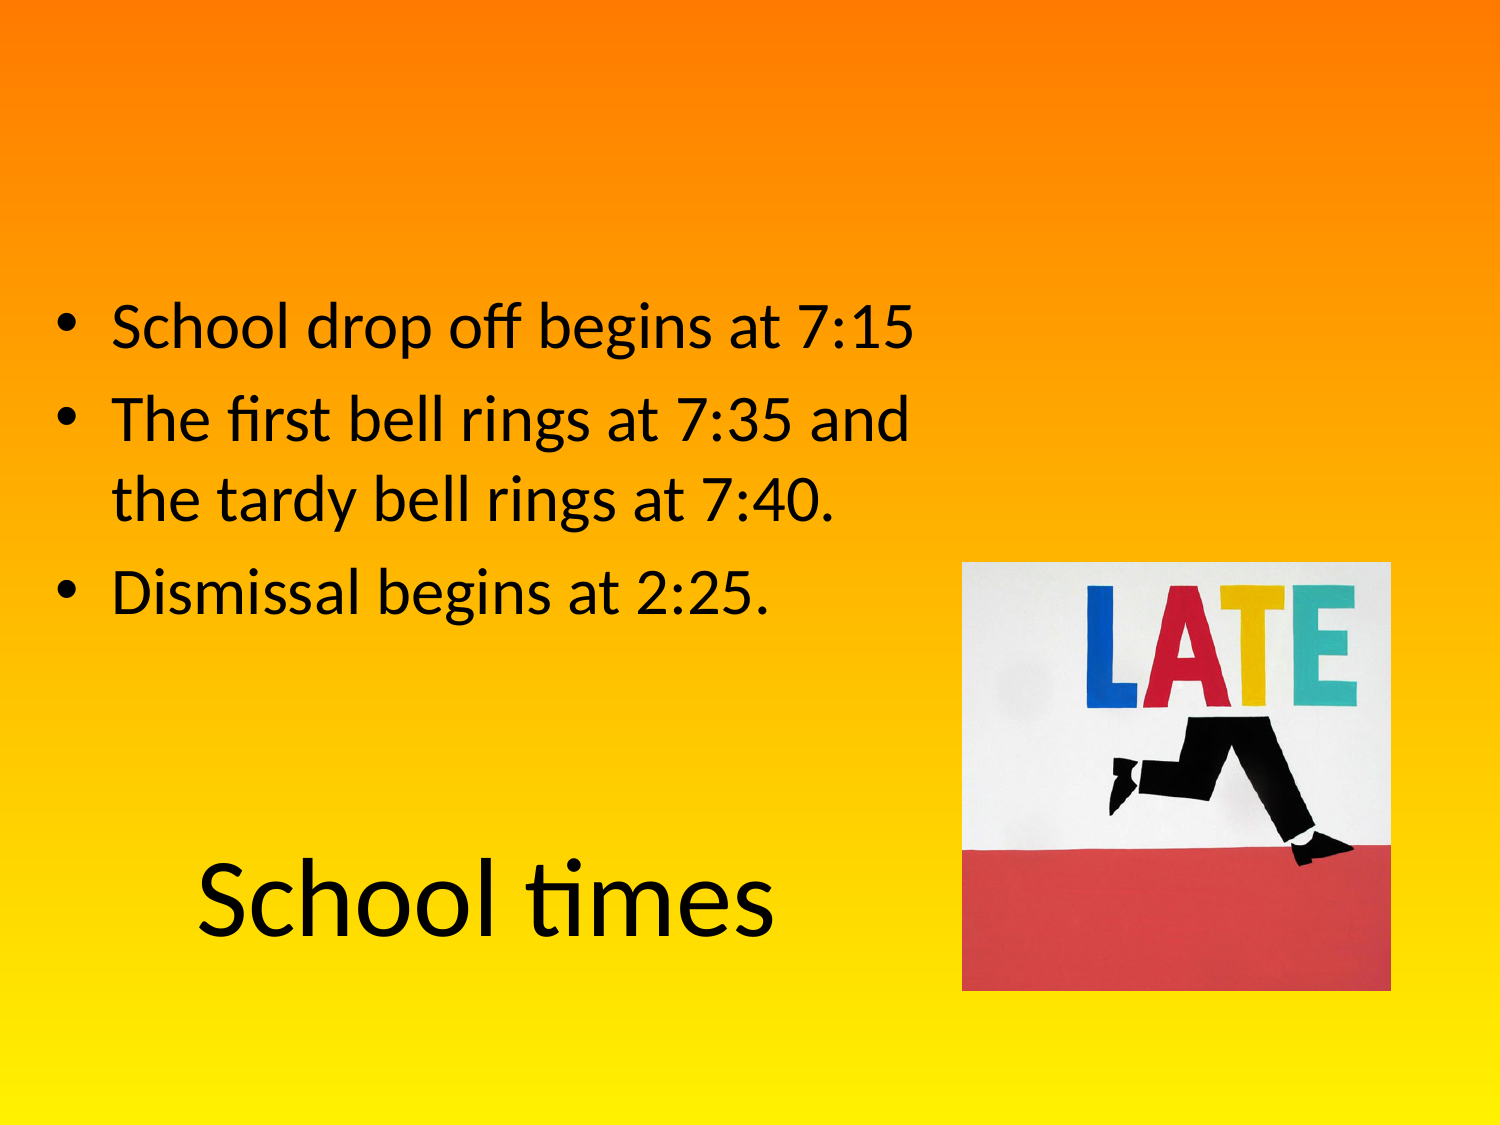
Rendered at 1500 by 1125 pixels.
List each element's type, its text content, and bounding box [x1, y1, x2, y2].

picture [962, 562, 1391, 991]
title School times [5, 799, 957, 983]
list School drop off begins at 7:15 The first bell rings at 7:35 and the tardy bell rings at 7:40. Dismissal begins at 2:25. [40, 274, 966, 749]
